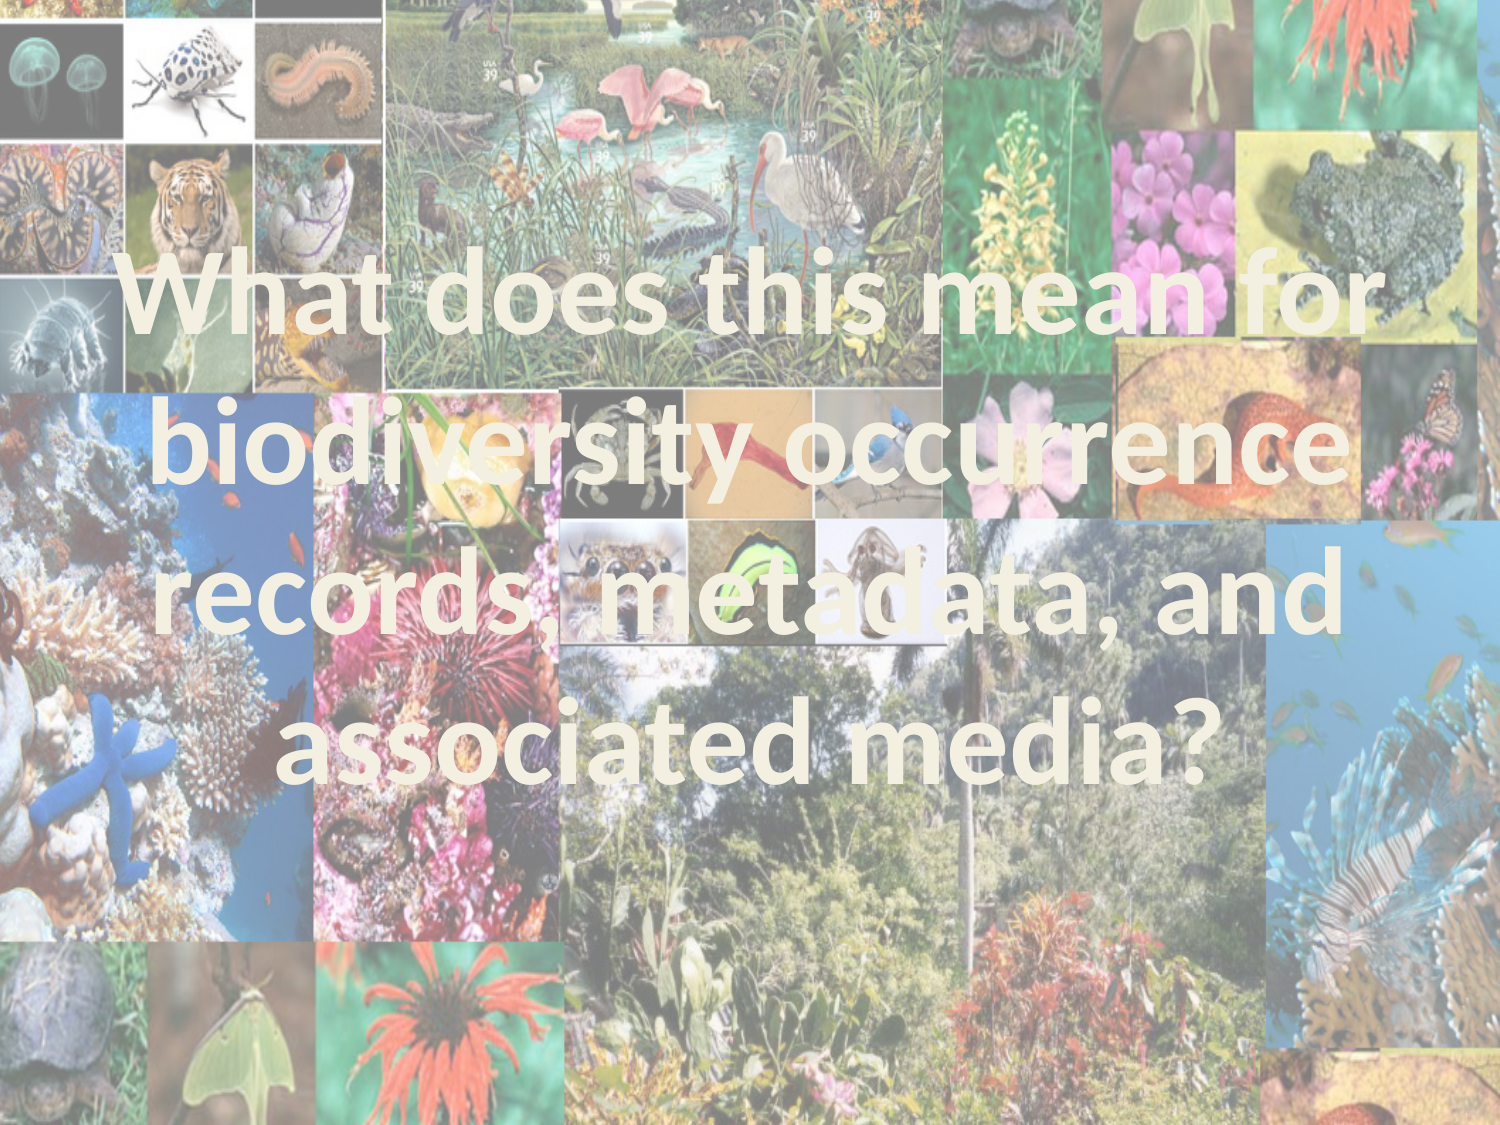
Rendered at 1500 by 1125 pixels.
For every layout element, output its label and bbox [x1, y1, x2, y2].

list [0, 0, 1500, 1125]
